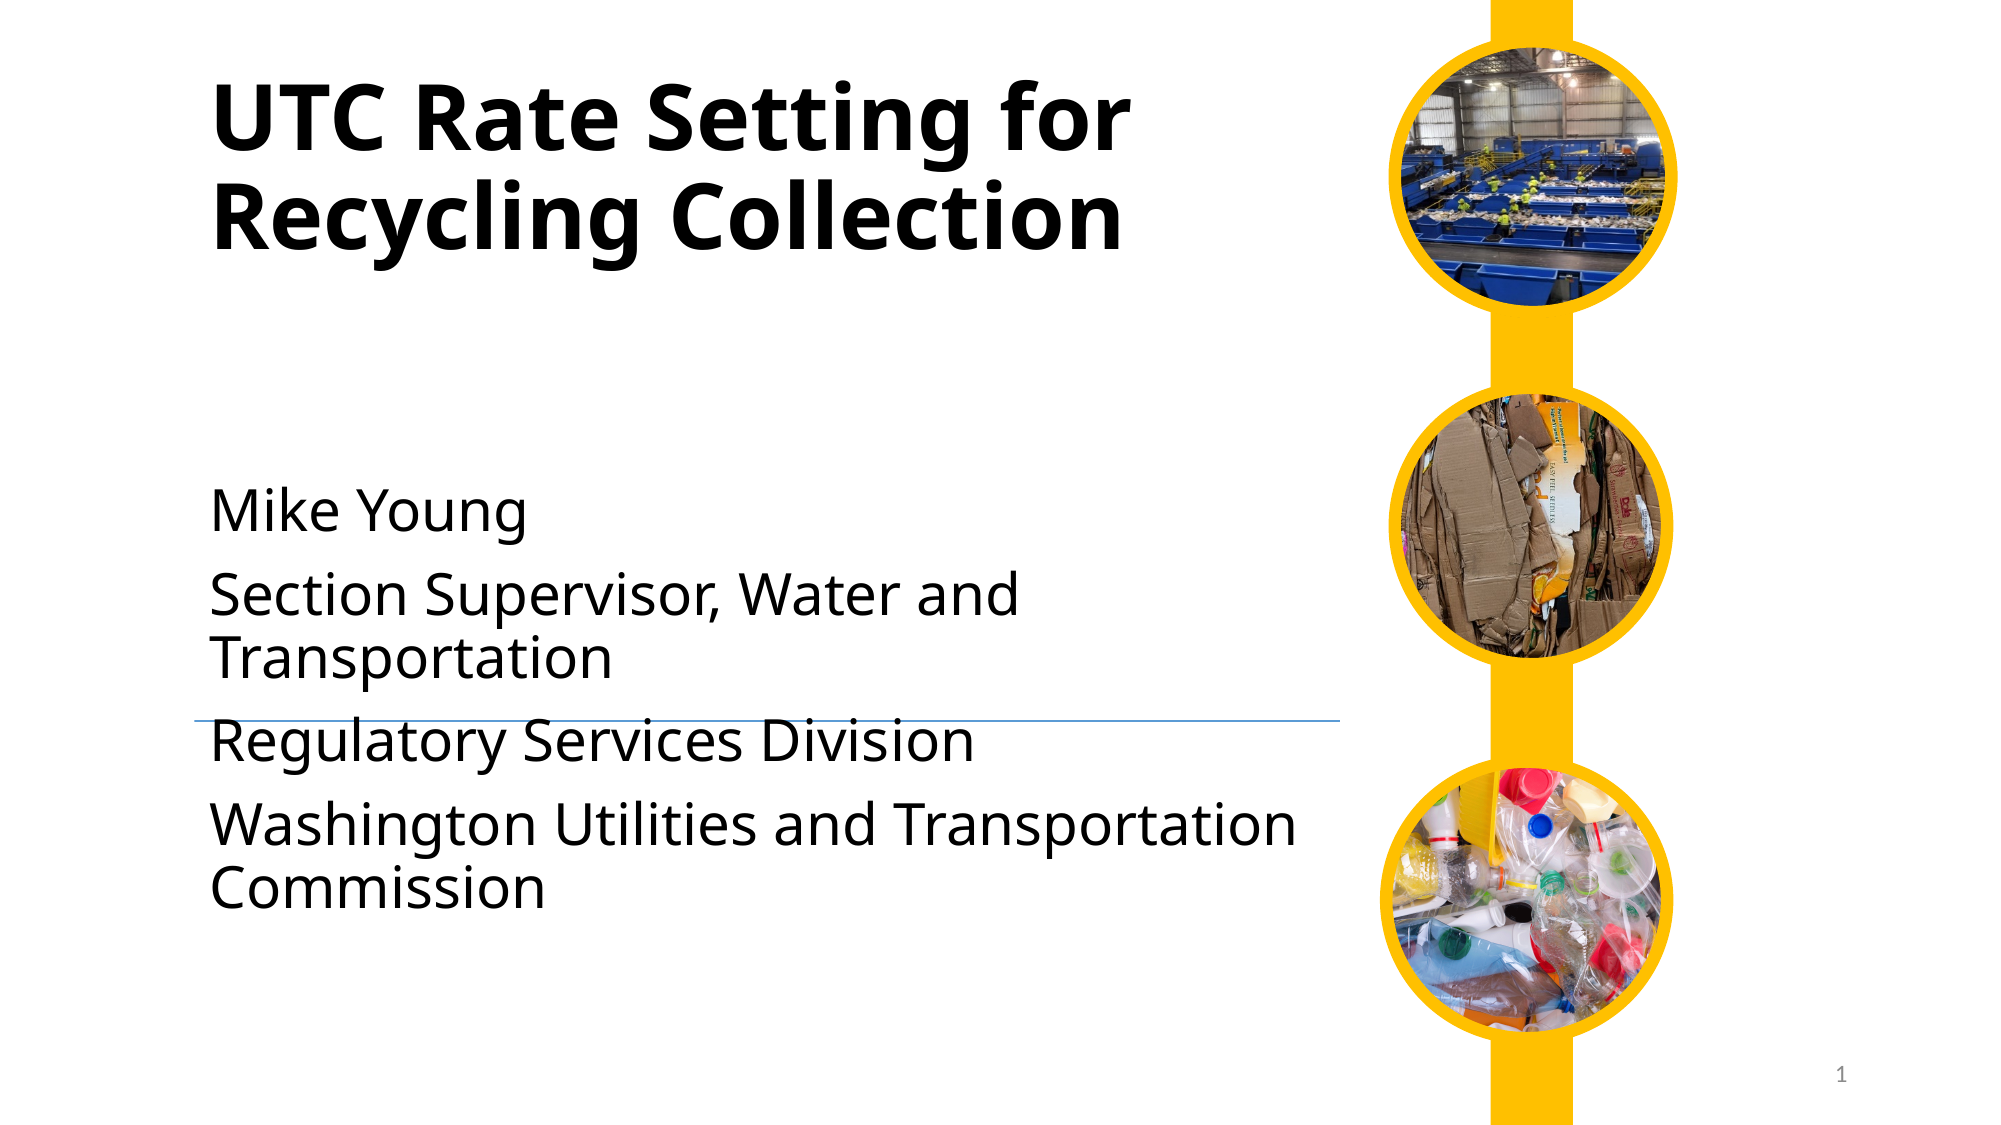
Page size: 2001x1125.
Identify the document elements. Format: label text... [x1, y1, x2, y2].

slide_number 1 [1412, 1042, 1863, 1103]
picture [1402, 394, 1660, 657]
picture [1402, 48, 1665, 305]
subtitle Mike Young Section Supervisor, Water and Transportation Regulatory Services Division Washington Utilities and Transportation Commission [194, 473, 1341, 955]
title UTC Rate Setting for Recycling Collection [194, 37, 1341, 304]
picture [1393, 768, 1660, 1031]
